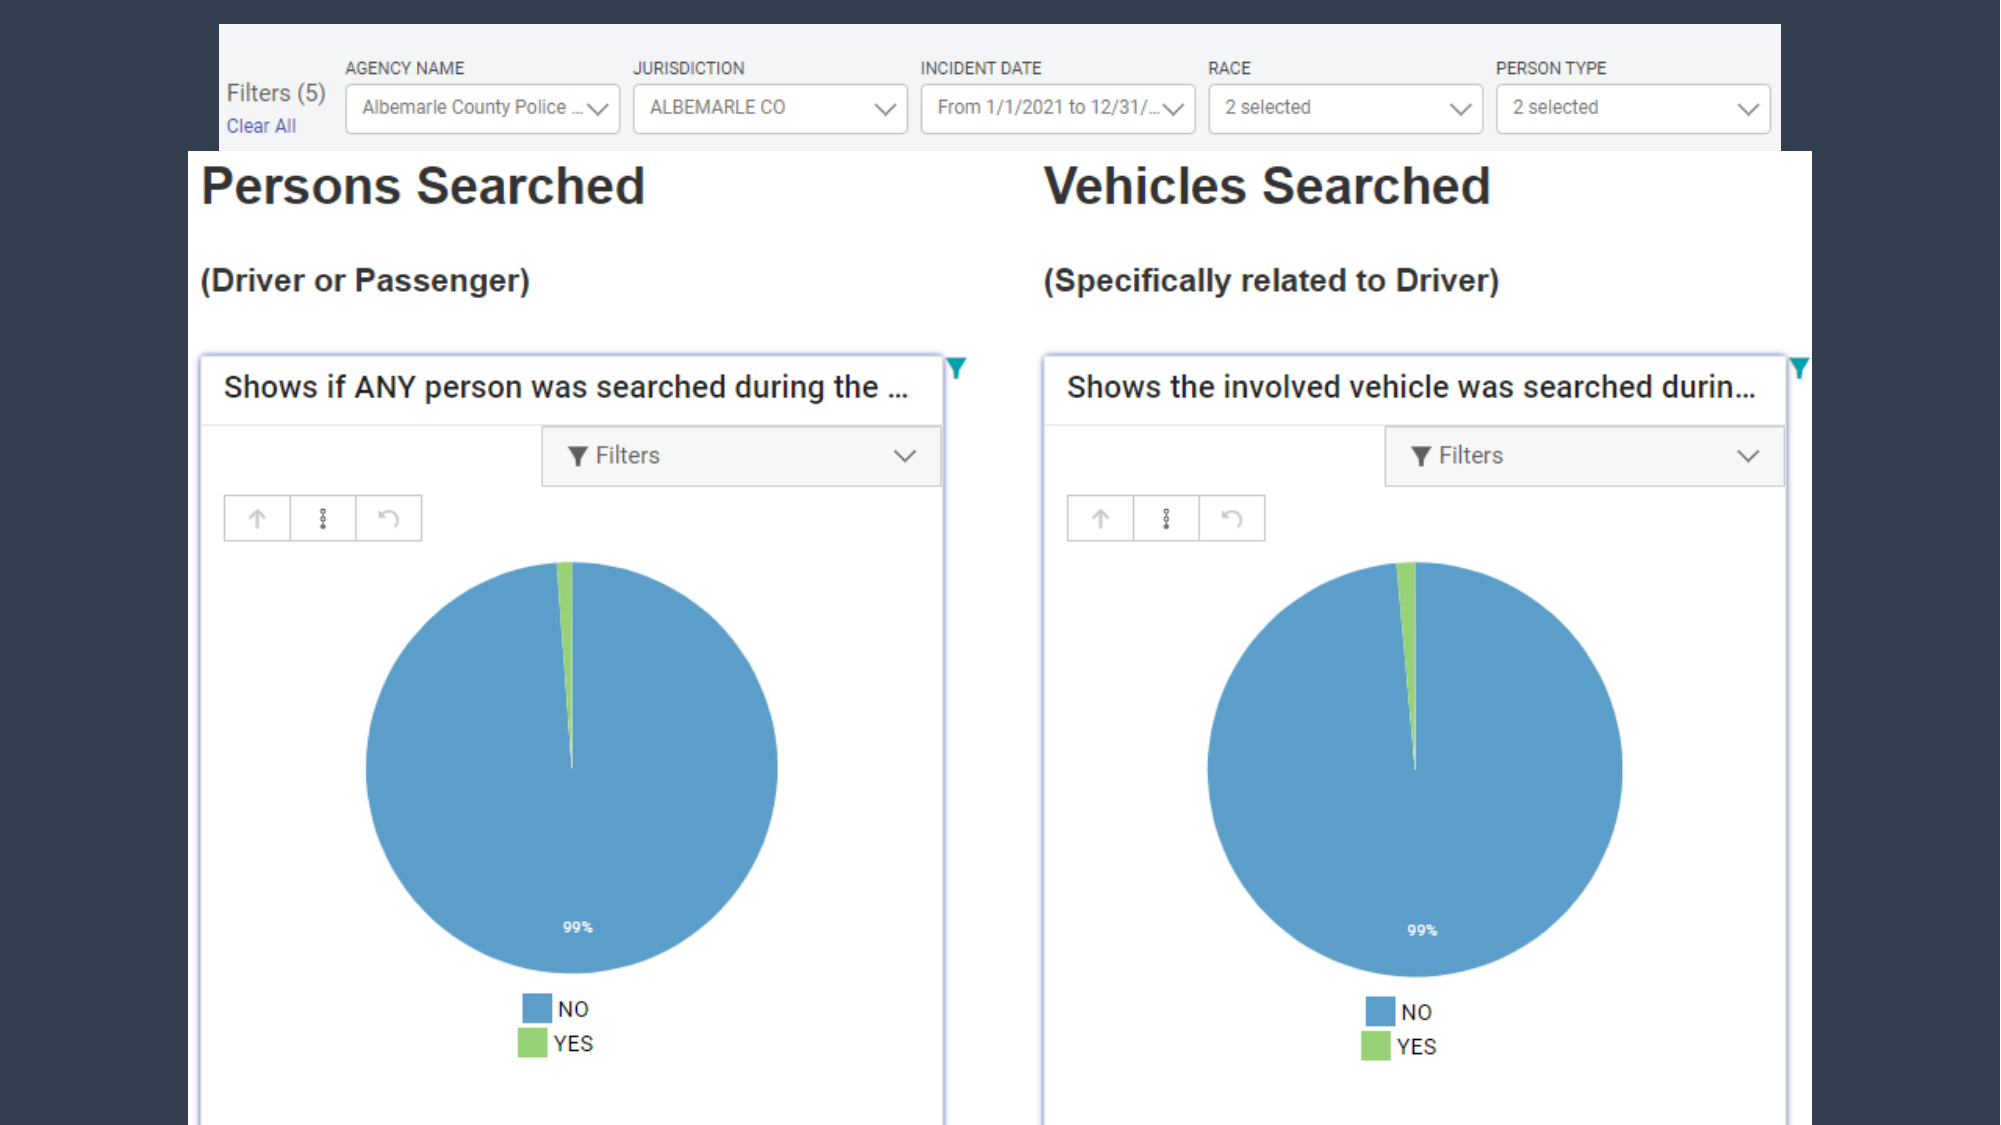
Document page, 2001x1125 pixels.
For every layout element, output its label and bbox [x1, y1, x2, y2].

picture [188, 24, 1812, 1125]
